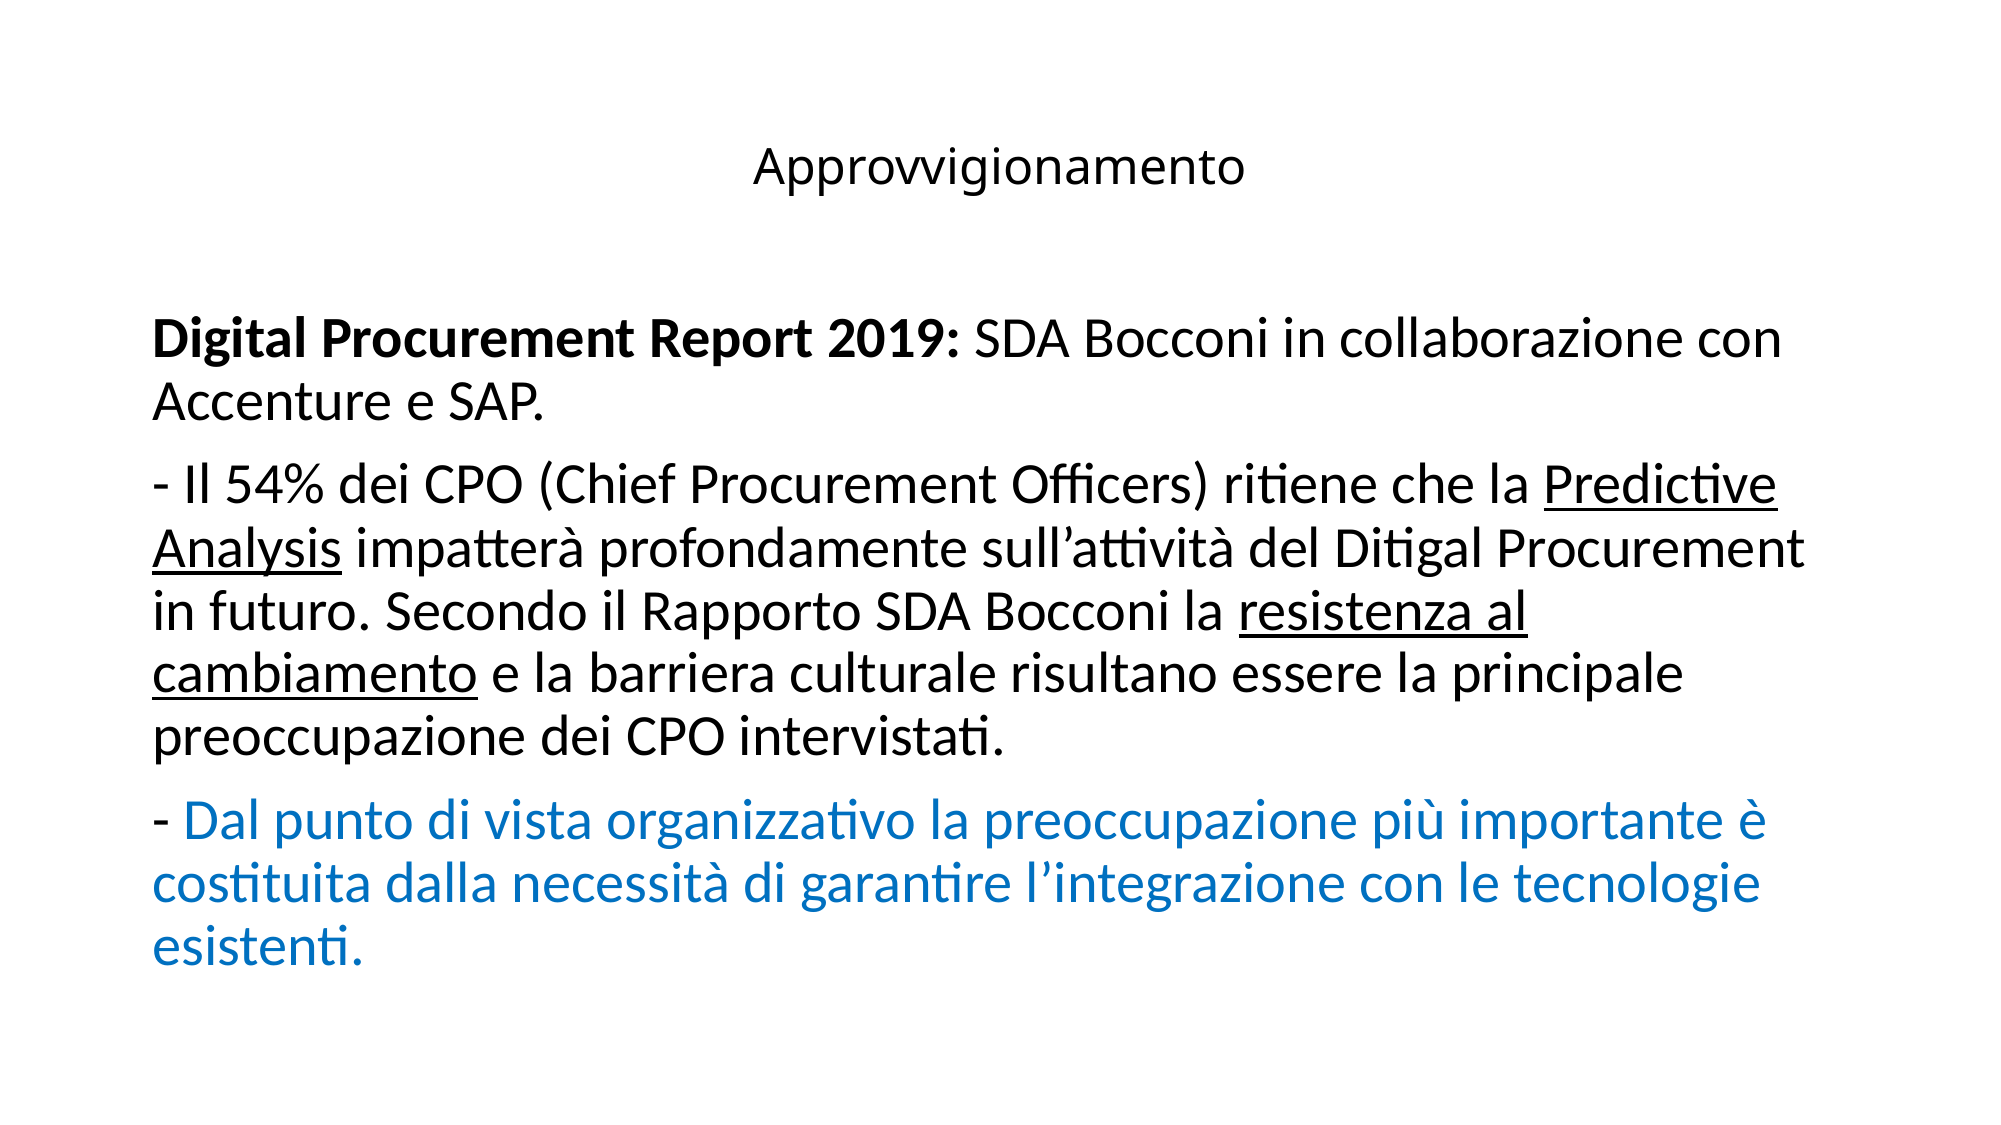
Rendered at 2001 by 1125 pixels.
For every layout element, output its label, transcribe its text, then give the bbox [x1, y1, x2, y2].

title Approvvigionamento [137, 59, 1863, 278]
list Digital Procurement Report 2019: SDA Bocconi in collaborazione con Accenture e SAP. - Il 54% dei CPO (Chief Procurement Officers) ritiene che la Predictive Analysis impatterà profondamente sull’attività del Ditigal Procurement in futuro. Secondo il Rapporto SDA Bocconi la resistenza al cambiamento e la barriera culturale risultano essere la principale preoccupazione dei CPO intervistati. - Dal punto di vista organizzativo la preoccupazione più importante è costituita dalla necessità di garantire l’integrazione con le tecnologie esistenti. [137, 299, 1863, 1014]
